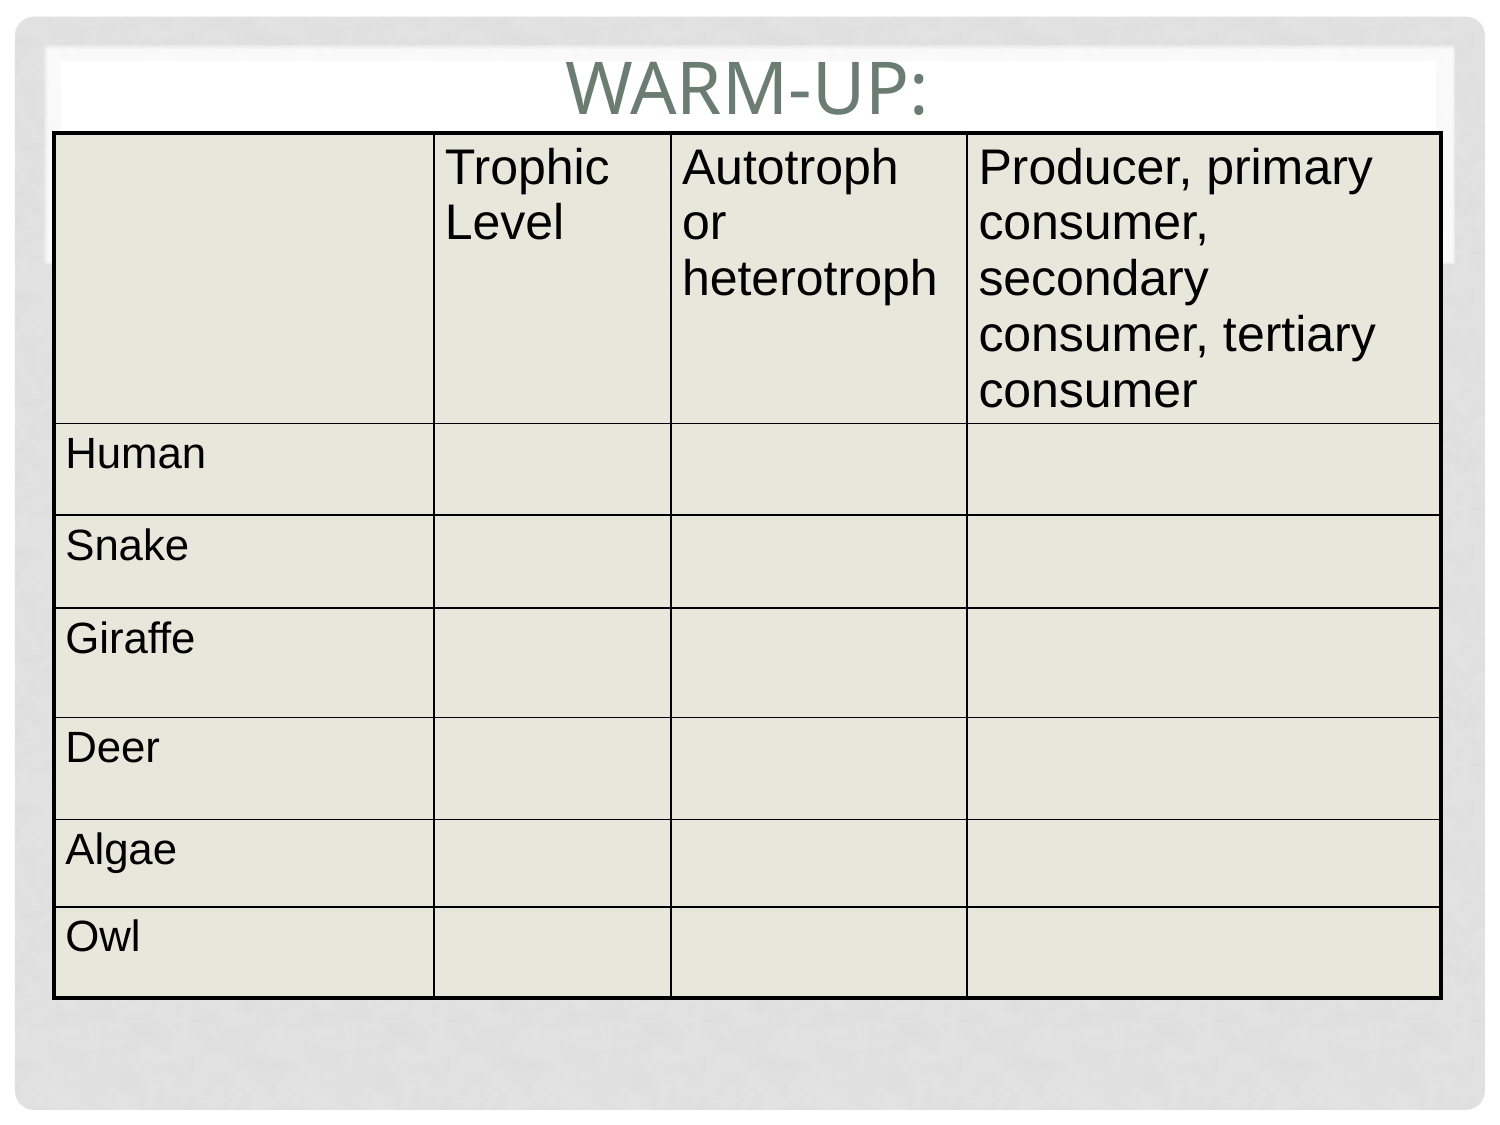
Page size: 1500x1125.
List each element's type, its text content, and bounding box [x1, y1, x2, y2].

table_cell [435, 908, 670, 996]
table_cell [435, 516, 670, 607]
table_cell Owl [56, 908, 433, 996]
table_cell Algae [56, 820, 433, 906]
table_cell [435, 424, 670, 514]
table_cell [672, 718, 966, 819]
table_cell Deer [56, 718, 433, 819]
table_cell [435, 718, 670, 819]
table_cell [672, 908, 966, 996]
table_header [56, 135, 433, 423]
table_cell [968, 718, 1439, 819]
table_cell [435, 609, 670, 717]
table_cell [672, 424, 966, 514]
table_cell Snake [56, 516, 433, 607]
table_cell [968, 908, 1439, 996]
table_cell [672, 516, 966, 607]
table_cell Giraffe [56, 609, 433, 717]
title Warm-up: [69, 0, 1425, 131]
table_header Autotroph or heterotroph [672, 135, 966, 423]
table_cell [968, 609, 1439, 717]
table_cell [968, 424, 1439, 514]
table_cell [968, 820, 1439, 906]
table_cell [968, 516, 1439, 607]
table_header Producer, primary consumer, secondary consumer, tertiary consumer [968, 135, 1439, 423]
table_cell [435, 820, 670, 906]
table_cell [672, 820, 966, 906]
table_cell Human [56, 424, 433, 514]
table_cell [672, 609, 966, 717]
table_header Trophic Level [435, 135, 670, 423]
